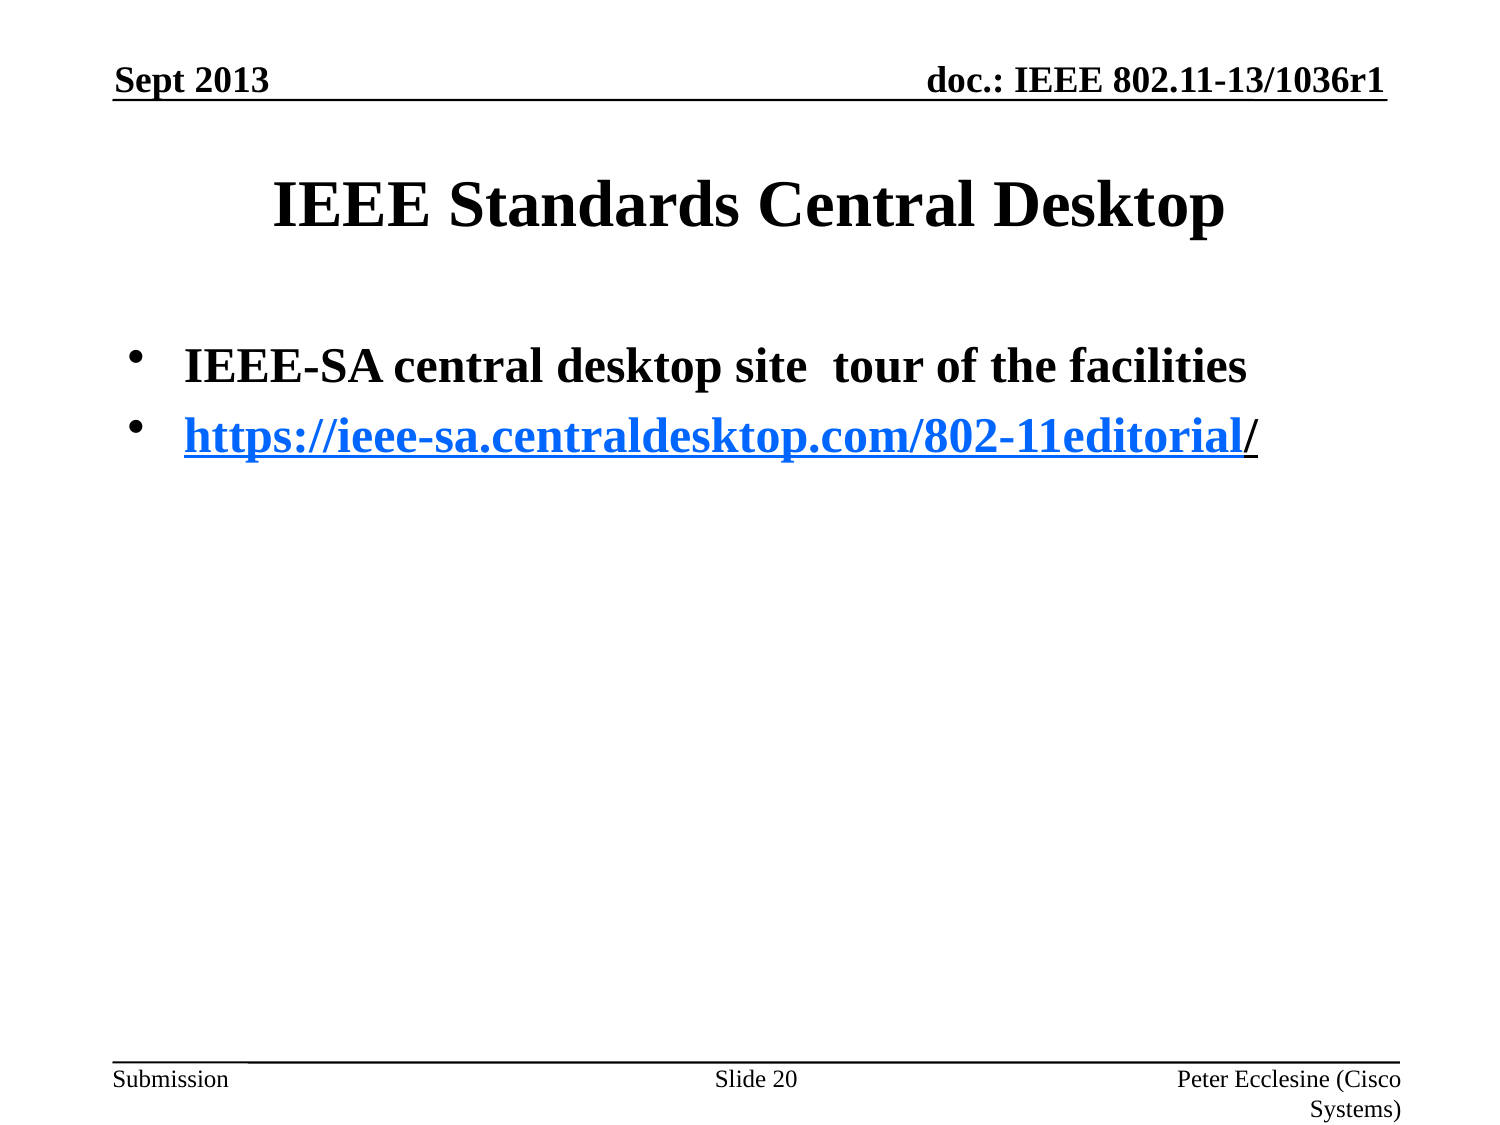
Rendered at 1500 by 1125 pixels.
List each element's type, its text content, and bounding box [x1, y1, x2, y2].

list IEEE-SA central desktop site tour of the facilities https://ieee-sa.centraldesktop.com/802-11editorial/ [112, 324, 1388, 1001]
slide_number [114, 54, 309, 101]
title IEEE Standards Central Desktop [112, 112, 1388, 288]
footer Peter Ecclesine (Cisco Systems) [1164, 1061, 1402, 1093]
slide_number Slide 20 [712, 1061, 800, 1093]
